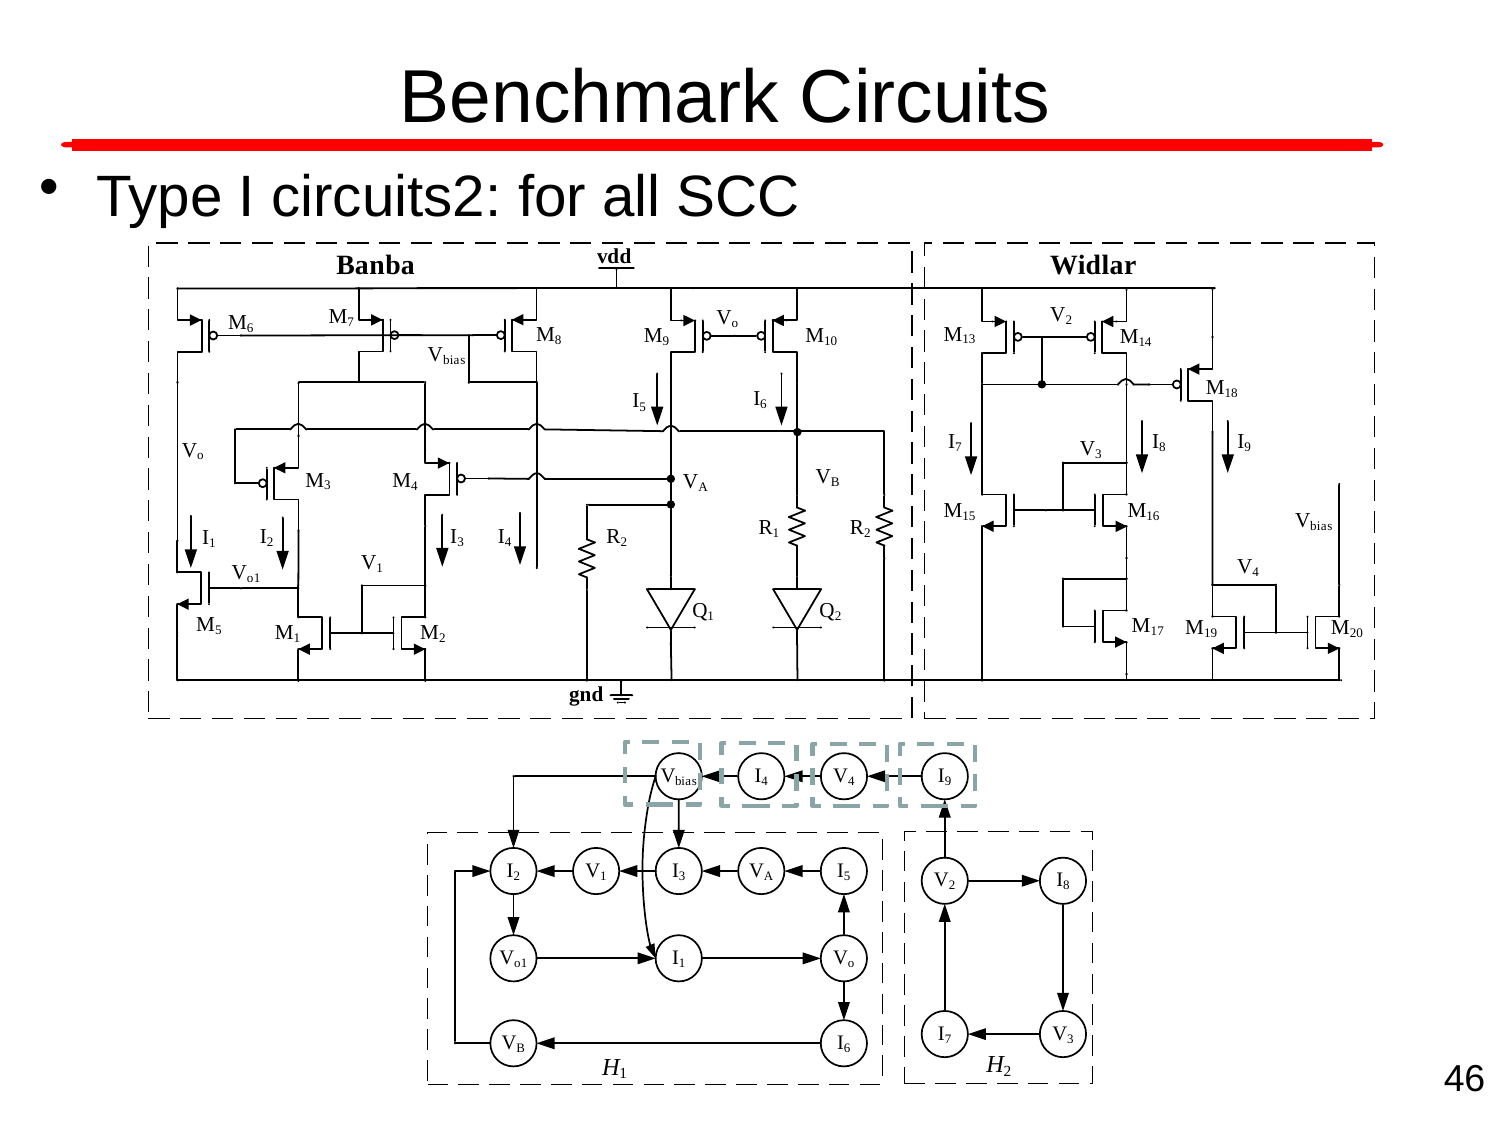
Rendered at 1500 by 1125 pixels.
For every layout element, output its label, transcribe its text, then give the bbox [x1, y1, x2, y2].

slide_number 46 [1149, 1046, 1500, 1125]
text_box [810, 742, 889, 748]
text_box [719, 741, 799, 748]
picture [424, 750, 1094, 1093]
title Benchmark Circuits [49, 0, 1401, 193]
picture [145, 237, 1376, 720]
text_box [898, 742, 977, 748]
text_box [623, 740, 702, 748]
